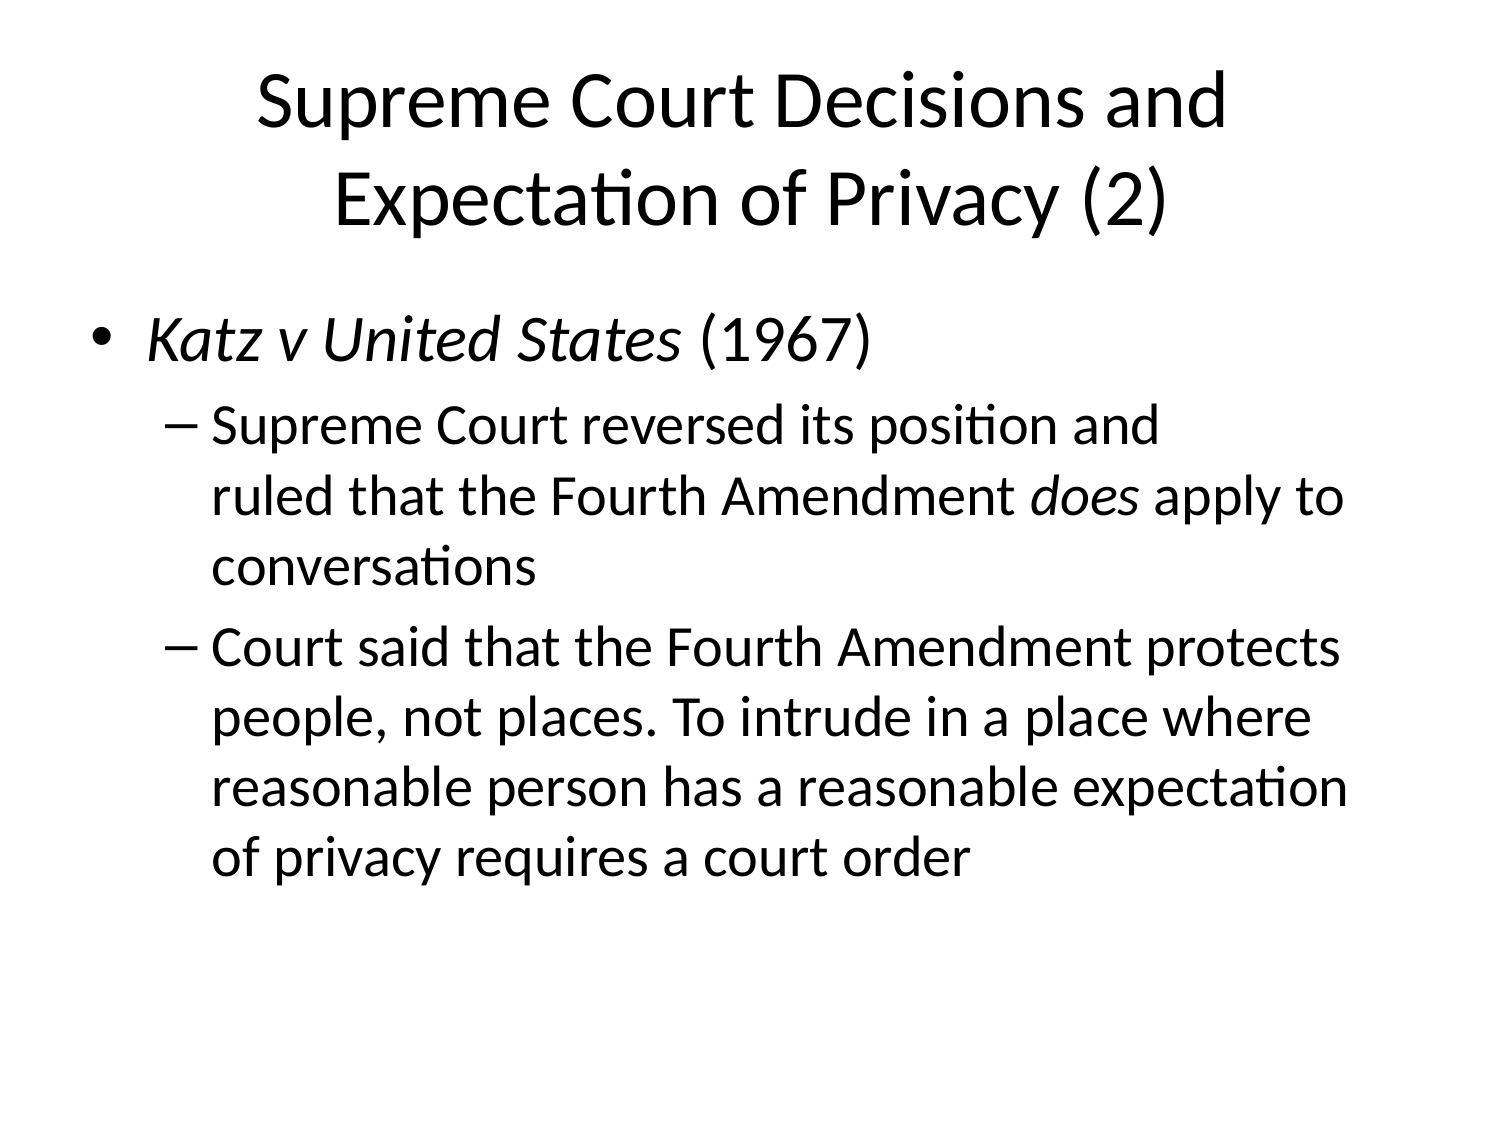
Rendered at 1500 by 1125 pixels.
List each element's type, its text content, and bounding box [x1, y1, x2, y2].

title Supreme Court Decisions and Expectation of Privacy (2) [66, 37, 1438, 250]
list Katz v United States (1967) Supreme Court reversed its position and ruled that the Fourth Amendment does apply to conversations Court said that the Fourth Amendment protects people, not places. To intrude in a place where reasonable person has a reasonable expectation of privacy requires a court order [75, 287, 1413, 1038]
